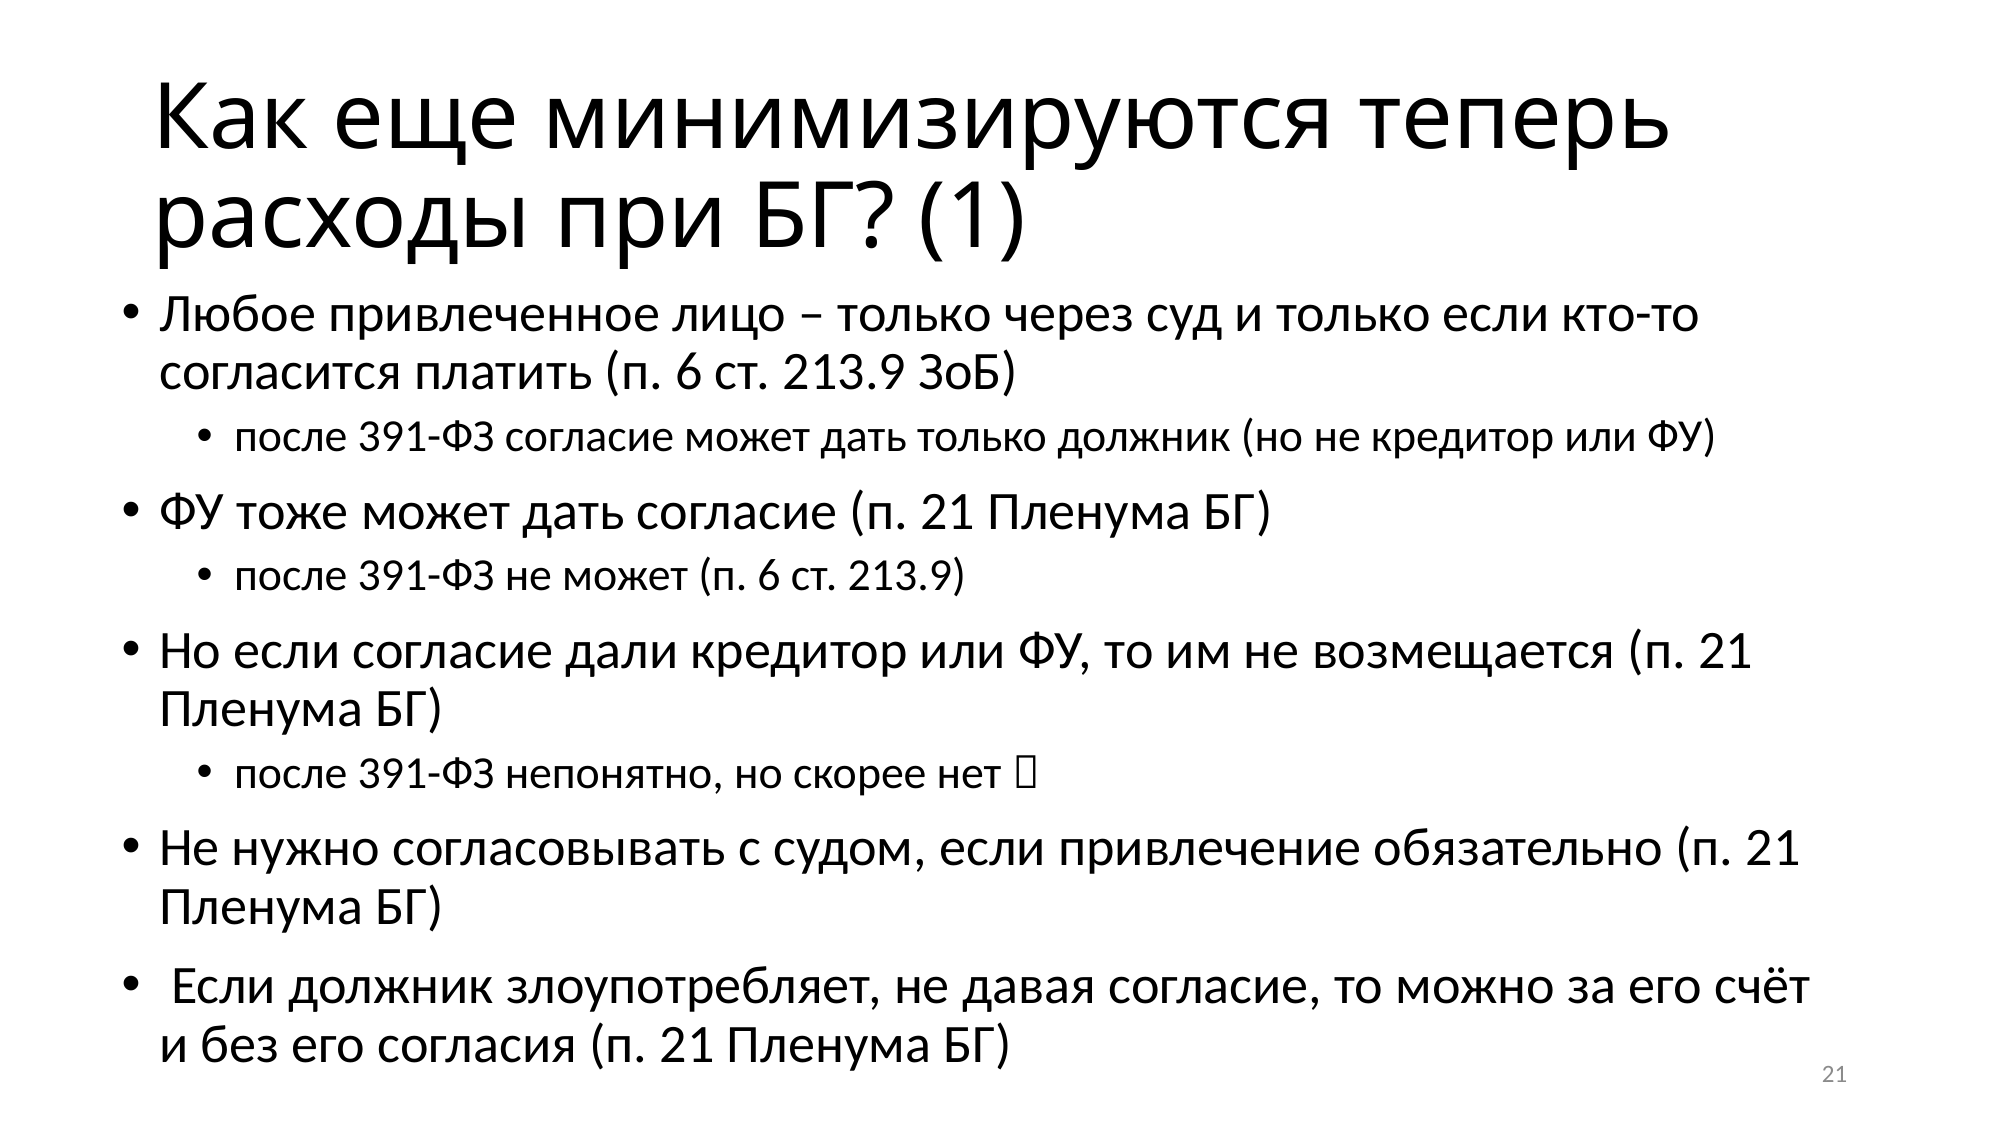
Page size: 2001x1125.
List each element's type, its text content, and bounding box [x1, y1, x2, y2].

title Как еще минимизируются теперь расходы при БГ? (1) [137, 59, 1863, 278]
list Любое привлеченное лицо – только через суд и только если кто-то согласится платить (п. 6 ст. 213.9 ЗоБ) после 391-ФЗ согласие может дать только должник (но не кредитор или ФУ) ФУ тоже может дать согласие (п. 21 Пленума БГ) после 391-ФЗ не может (п. 6 ст. 213.9) Но если согласие дали кредитор или ФУ, то им не возмещается (п. 21 Пленума БГ) после 391-ФЗ непонятно, но скорее нет  Не нужно согласовывать с судом, если привлечение обязательно (п. 21 Пленума БГ) Если должник злоупотребляет, не давая согласие, то можно за его счёт и без его согласия (п. 21 Пленума БГ) [106, 277, 1832, 992]
slide_number 21 [1412, 1042, 1863, 1103]
